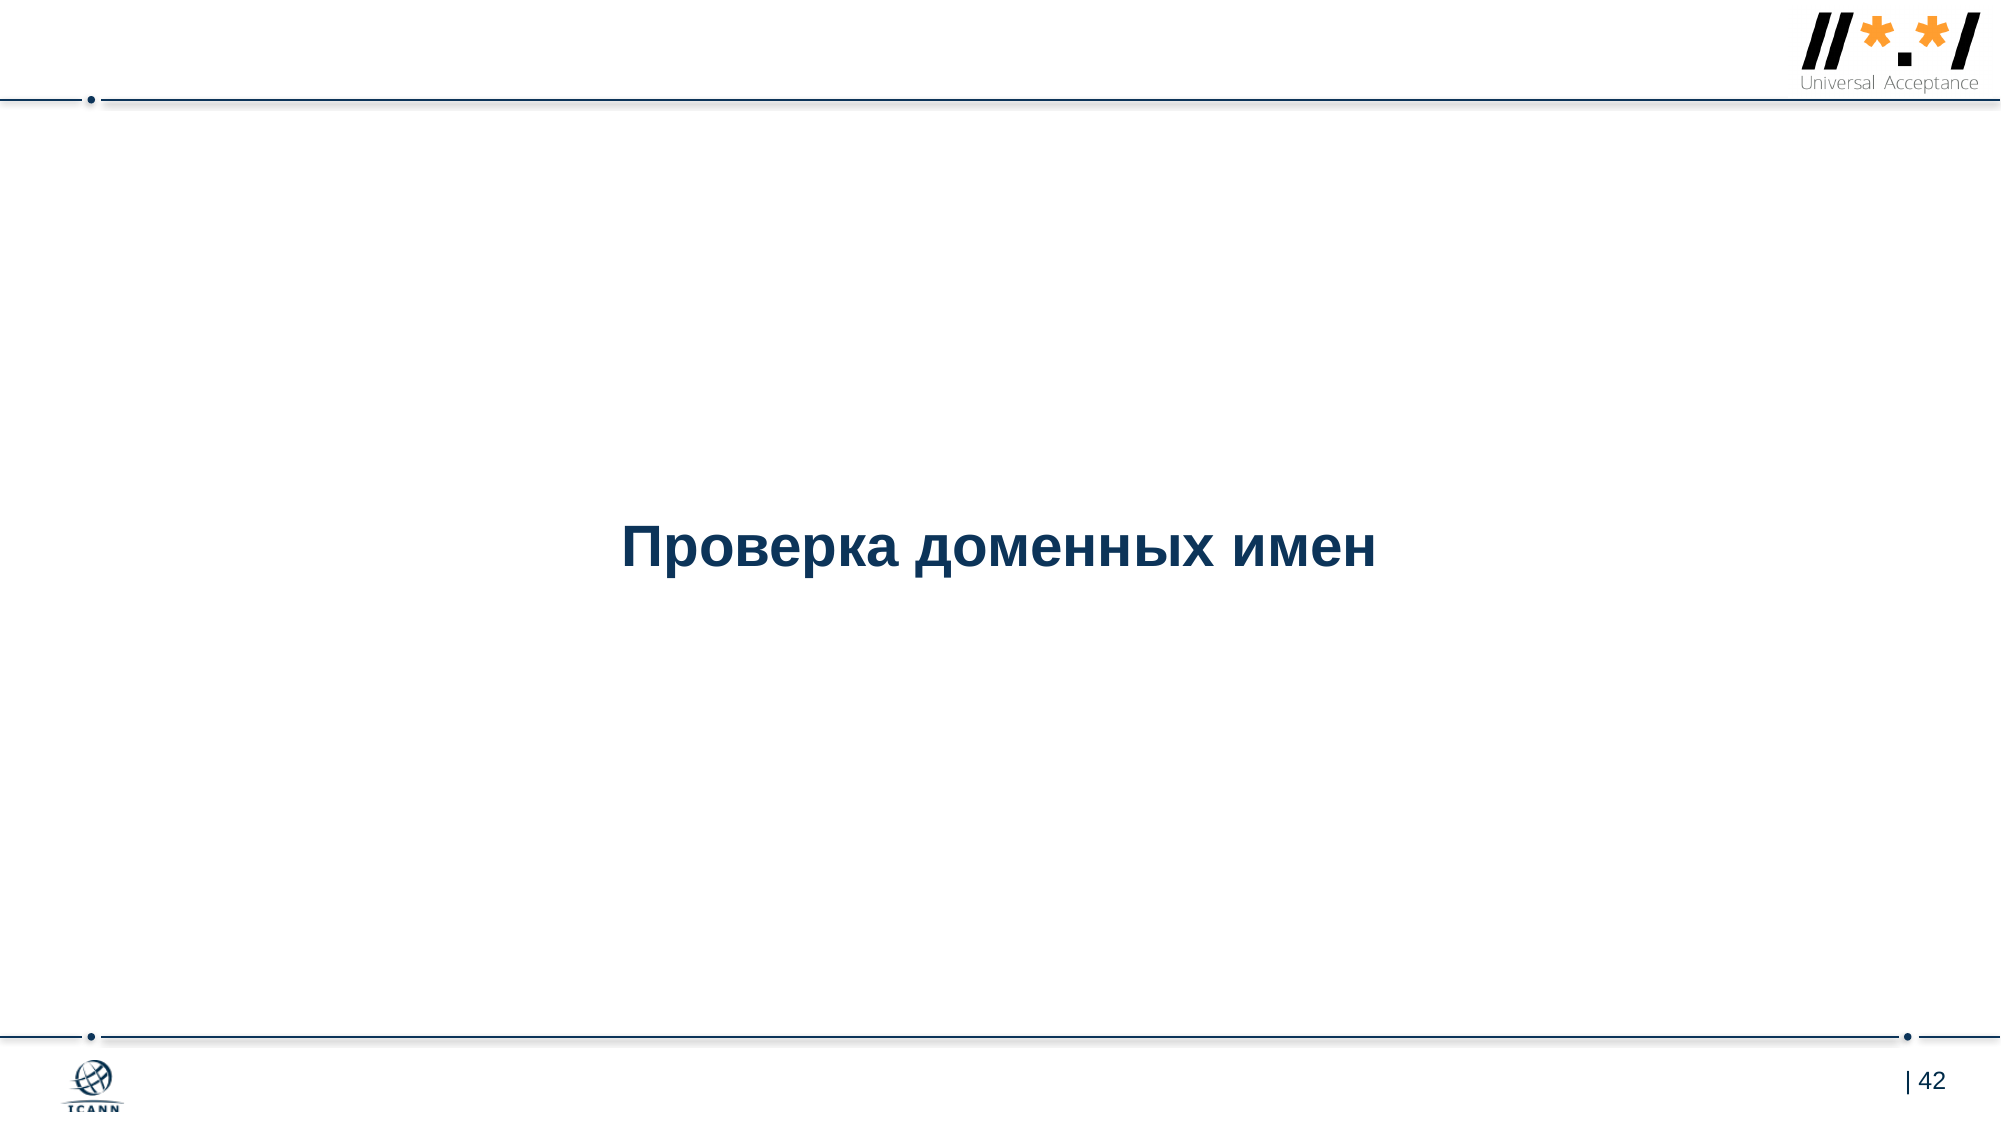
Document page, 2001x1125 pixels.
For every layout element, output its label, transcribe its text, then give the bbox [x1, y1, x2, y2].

picture [1788, 5, 1993, 99]
title Проверка доменных имен [123, 488, 1877, 563]
